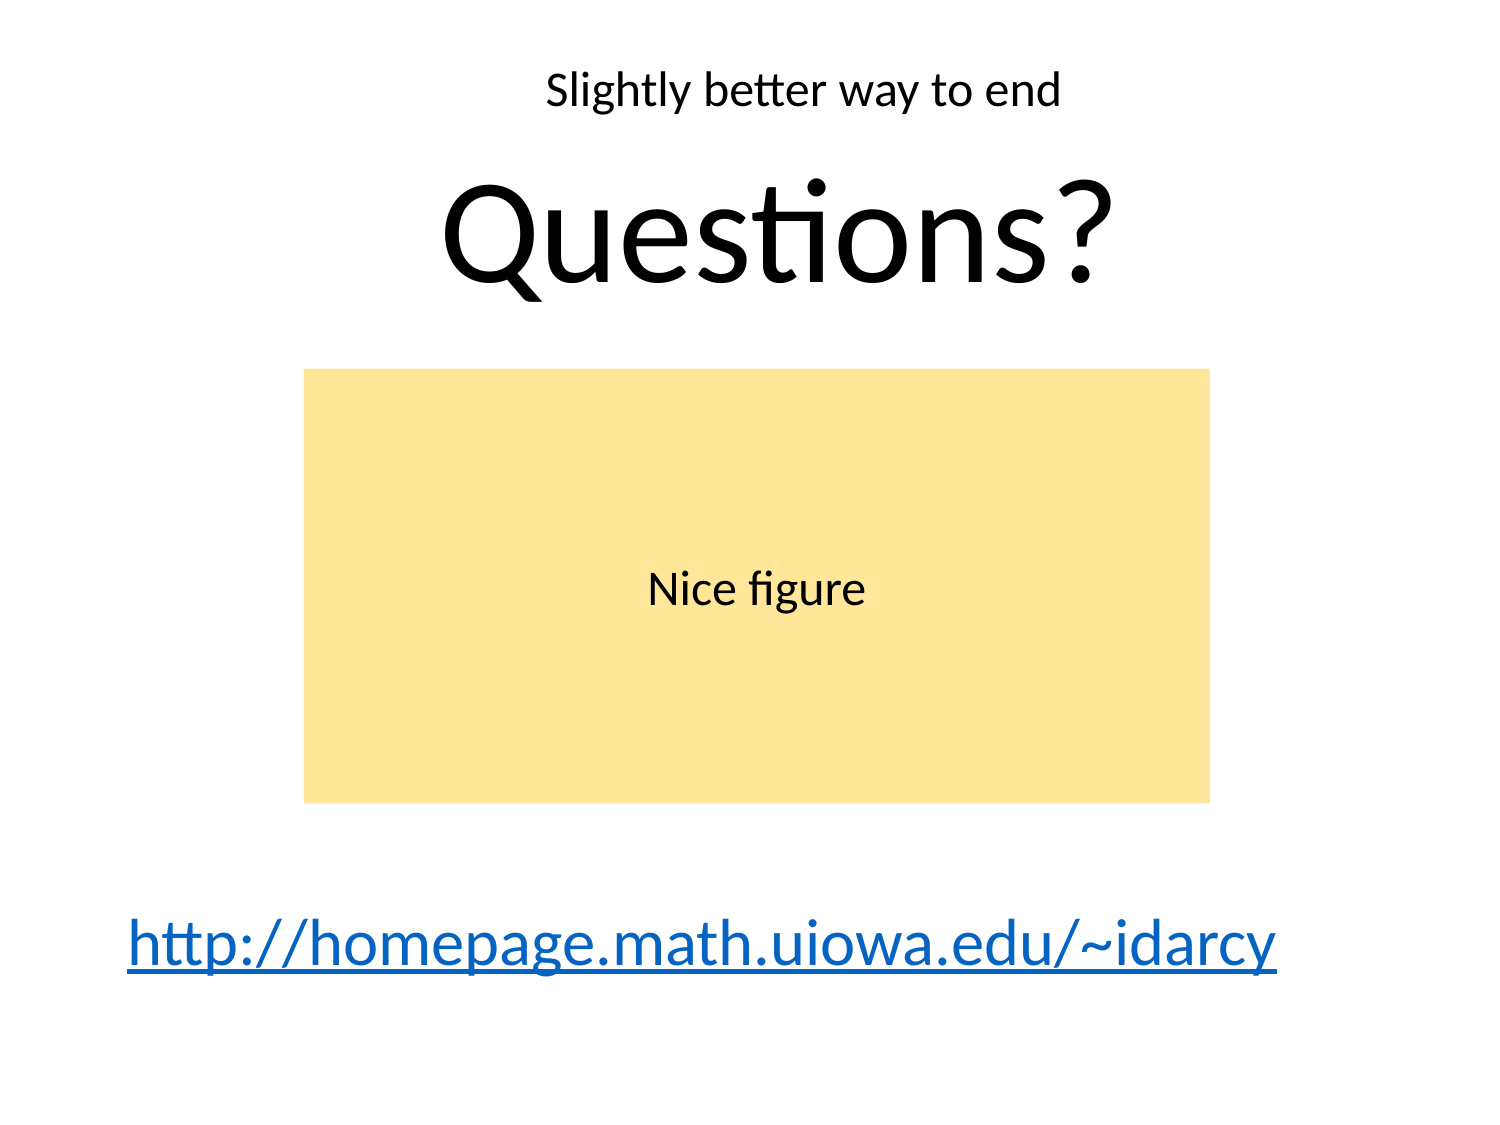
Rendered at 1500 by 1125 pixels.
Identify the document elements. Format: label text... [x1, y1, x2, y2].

text_box http://homepage.math.uiowa.edu/~idarcy [112, 890, 1398, 1066]
text_box Slightly better way to end [530, 49, 1169, 125]
text_box Questions? [29, 125, 1500, 320]
text_box Nice figure [303, 368, 1210, 804]
